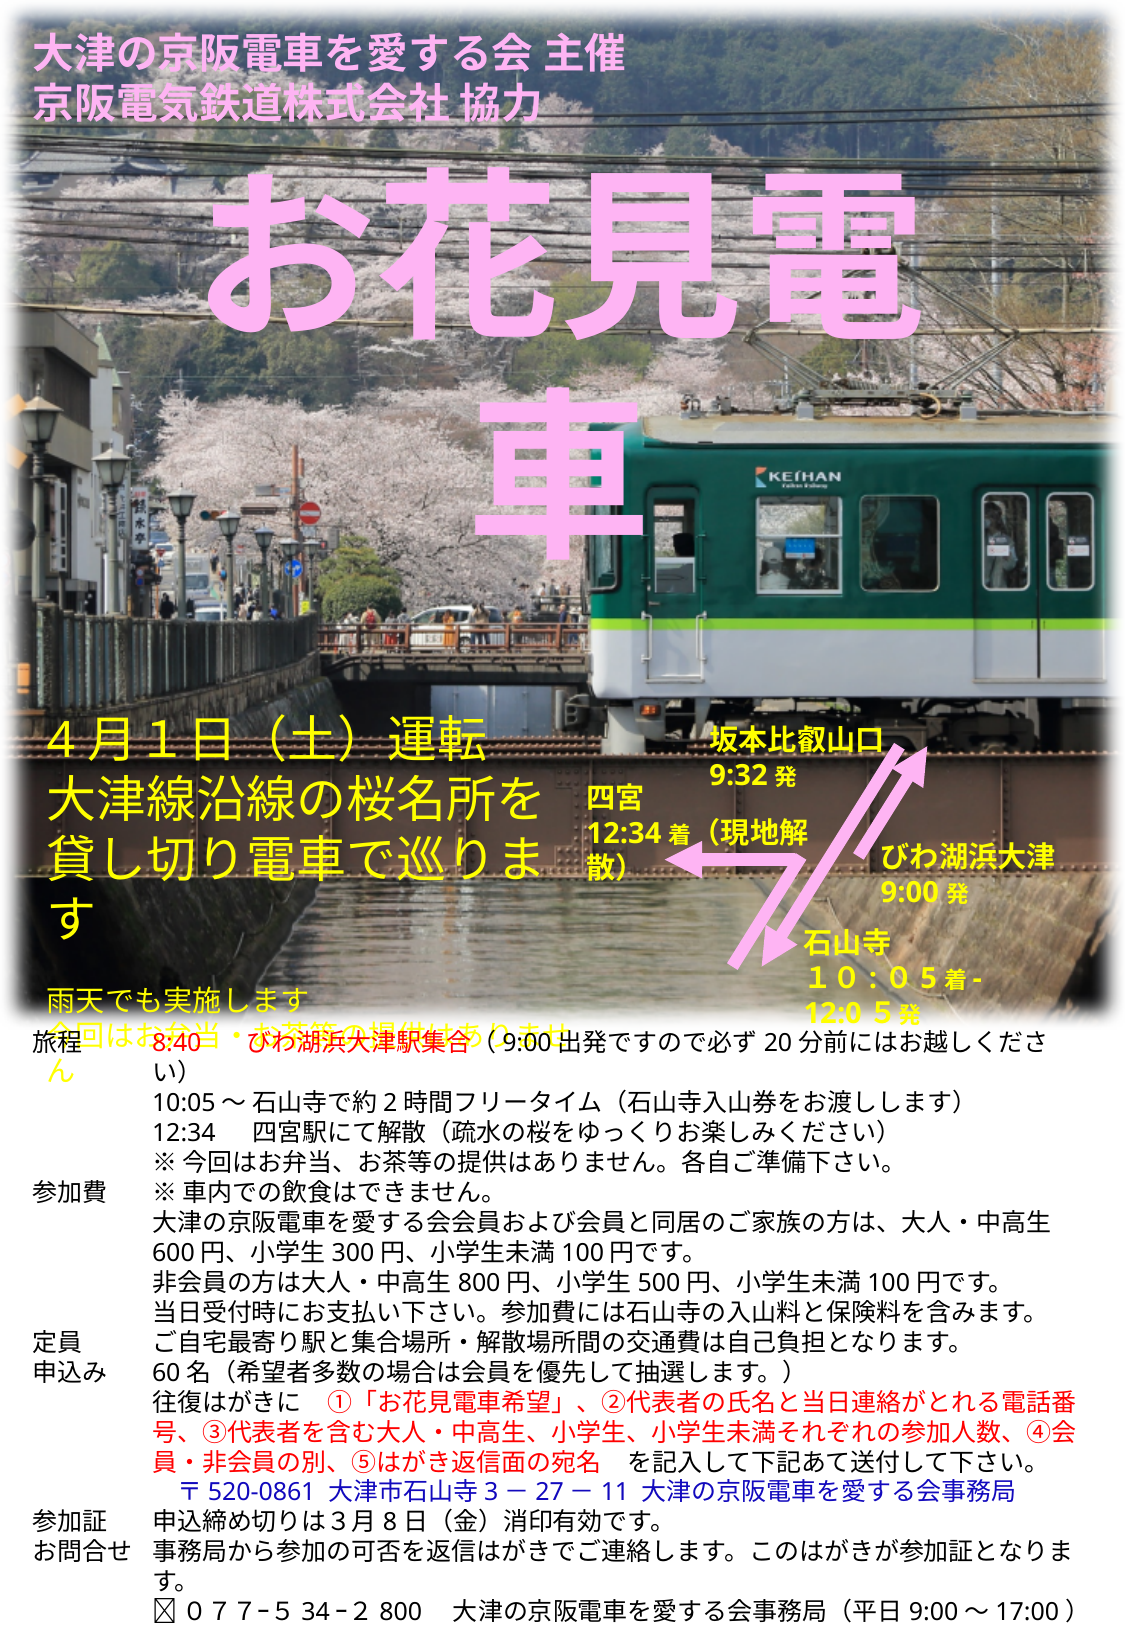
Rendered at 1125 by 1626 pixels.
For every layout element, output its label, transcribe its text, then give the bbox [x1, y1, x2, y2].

text_box 石山寺 １０:０5着-12:0５発 [788, 1030, 1053, 1037]
text_box 8:40 びわ湖浜大津駅集合（9:00出発ですので必ず20分前にはお越しください） 10:05～ 石山寺で約2時間フリータイム（石山寺入山券をお渡しします） 12:34 四宮駅にて解散（疏水の桜をゆっくりお楽しみください） ※今回はお弁当、お茶等の提供はありません。各自ご準備下さい。 ※車内での飲食はできません。 大津の京阪電車を愛する会会員および会員と同居のご家族の方は、大人・中高生600円、小学生300円、小学生未満100円です。 非会員の方は大人・中高生800円、小学生500円、小学生未満100円です。 当日受付時にお支払い下さい。参加費には石山寺の入山料と保険料を含みます。 ご自宅最寄り駅と集合場所・解散場所間の交通費は自己負担となります。 60名（希望者多数の場合は会員を優先して抽選します。） 往復はがきに ①「お花見電車希望」、②代表者の氏名と当日連絡がとれる電話番号、③代表者を含む大人・中高生、小学生、小学生未満それぞれの参加人数、④会員・非会員の別、⑤はがき返信面の宛名 を記入して下記あて送付して下さい。 〒520-0861 大津市石山寺3－27－11 大津の京阪電車を愛する会事務局 申込締め切りは３月8日（金）消印有効です。 事務局から参加の可否を返信はがきでご連絡します。このはがきが参加証となります。 📞０７７ｰ５34ｰ２800 大津の京阪電車を愛する会事務局（平日9:00～17:00） [137, 1030, 1108, 1625]
picture [0, 0, 1125, 1030]
text_box 旅程 参加費 定員 申込み 参加証 お問合せ [17, 1030, 149, 1573]
